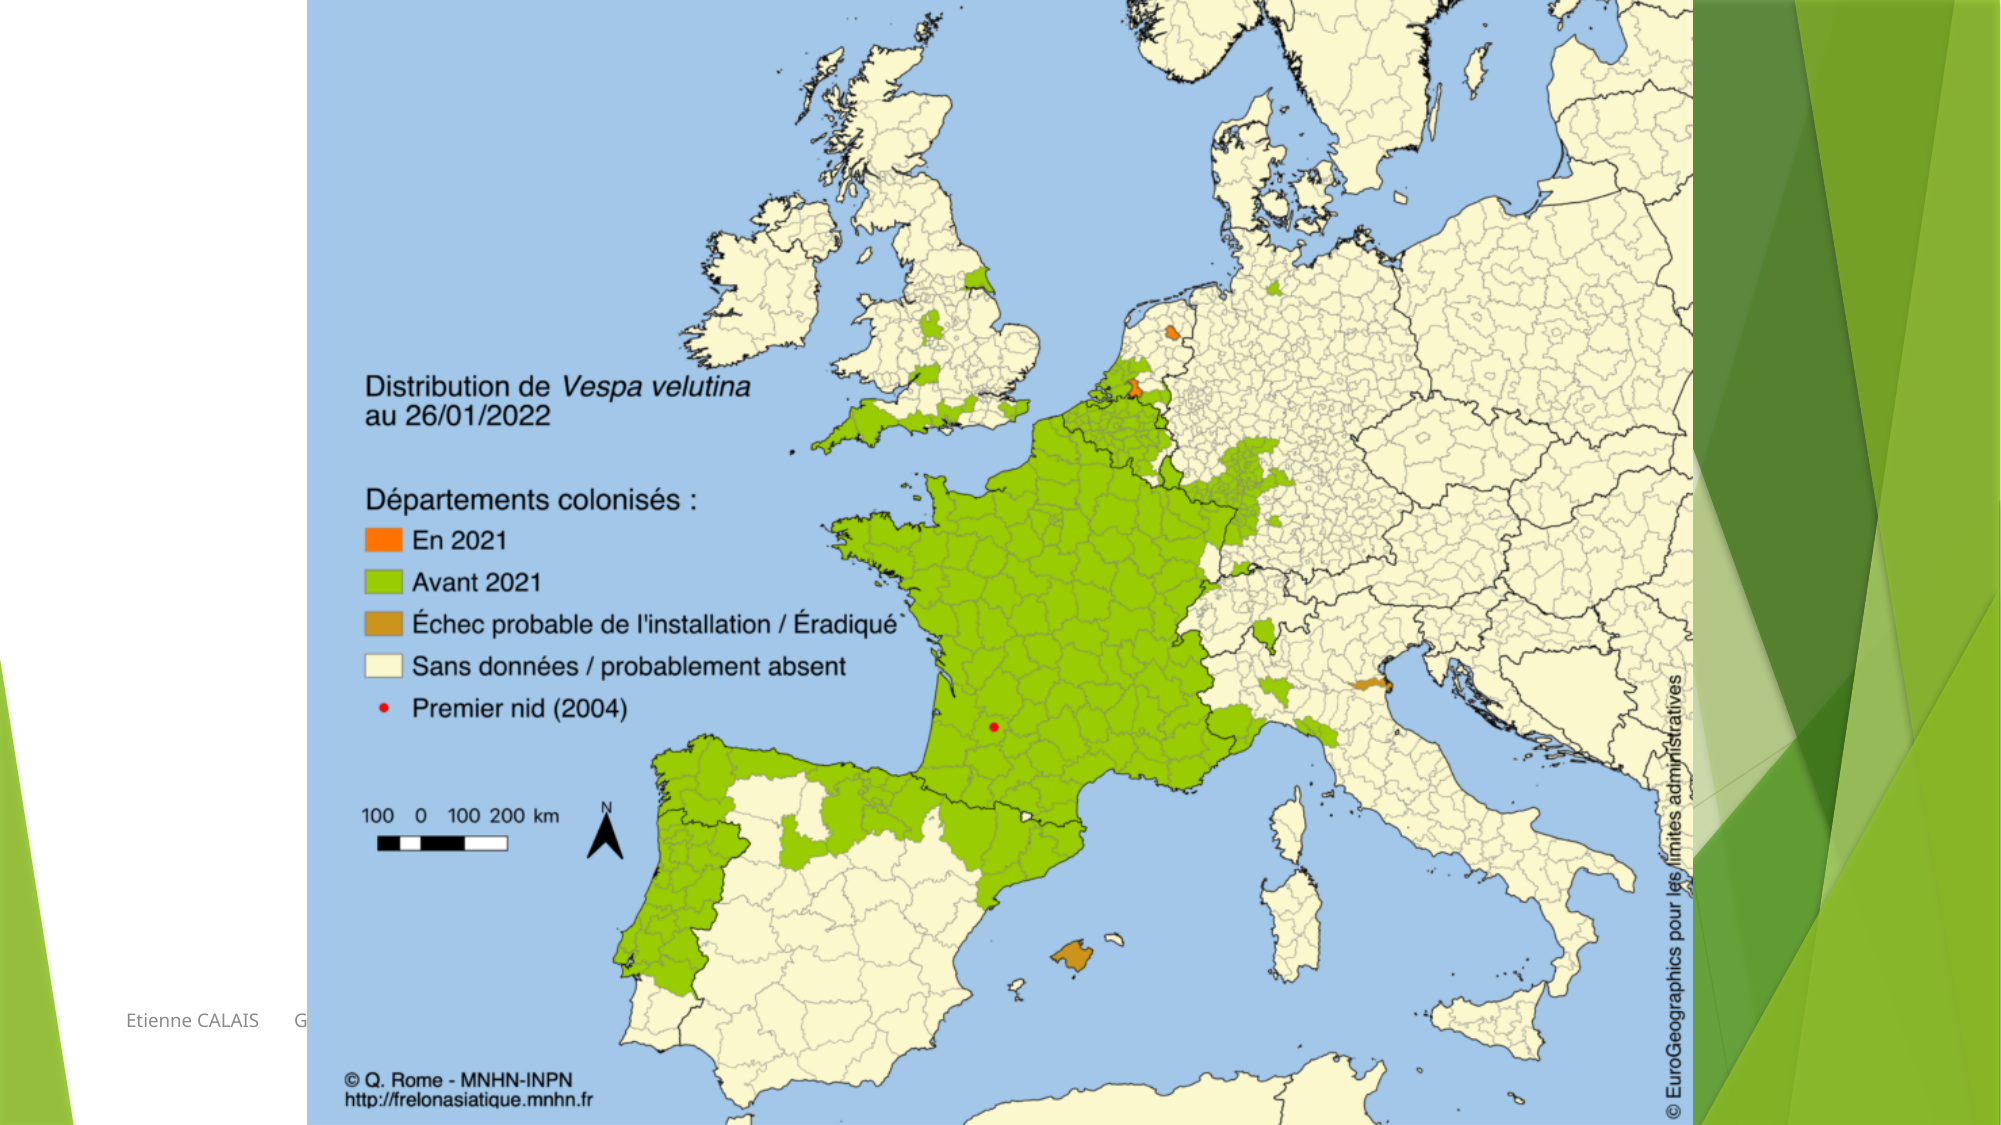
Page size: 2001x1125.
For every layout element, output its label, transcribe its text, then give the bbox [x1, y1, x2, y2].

footer Etienne CALAIS GDSA 76 4.02.2023 [111, 991, 302, 1051]
picture [306, 0, 1693, 1125]
